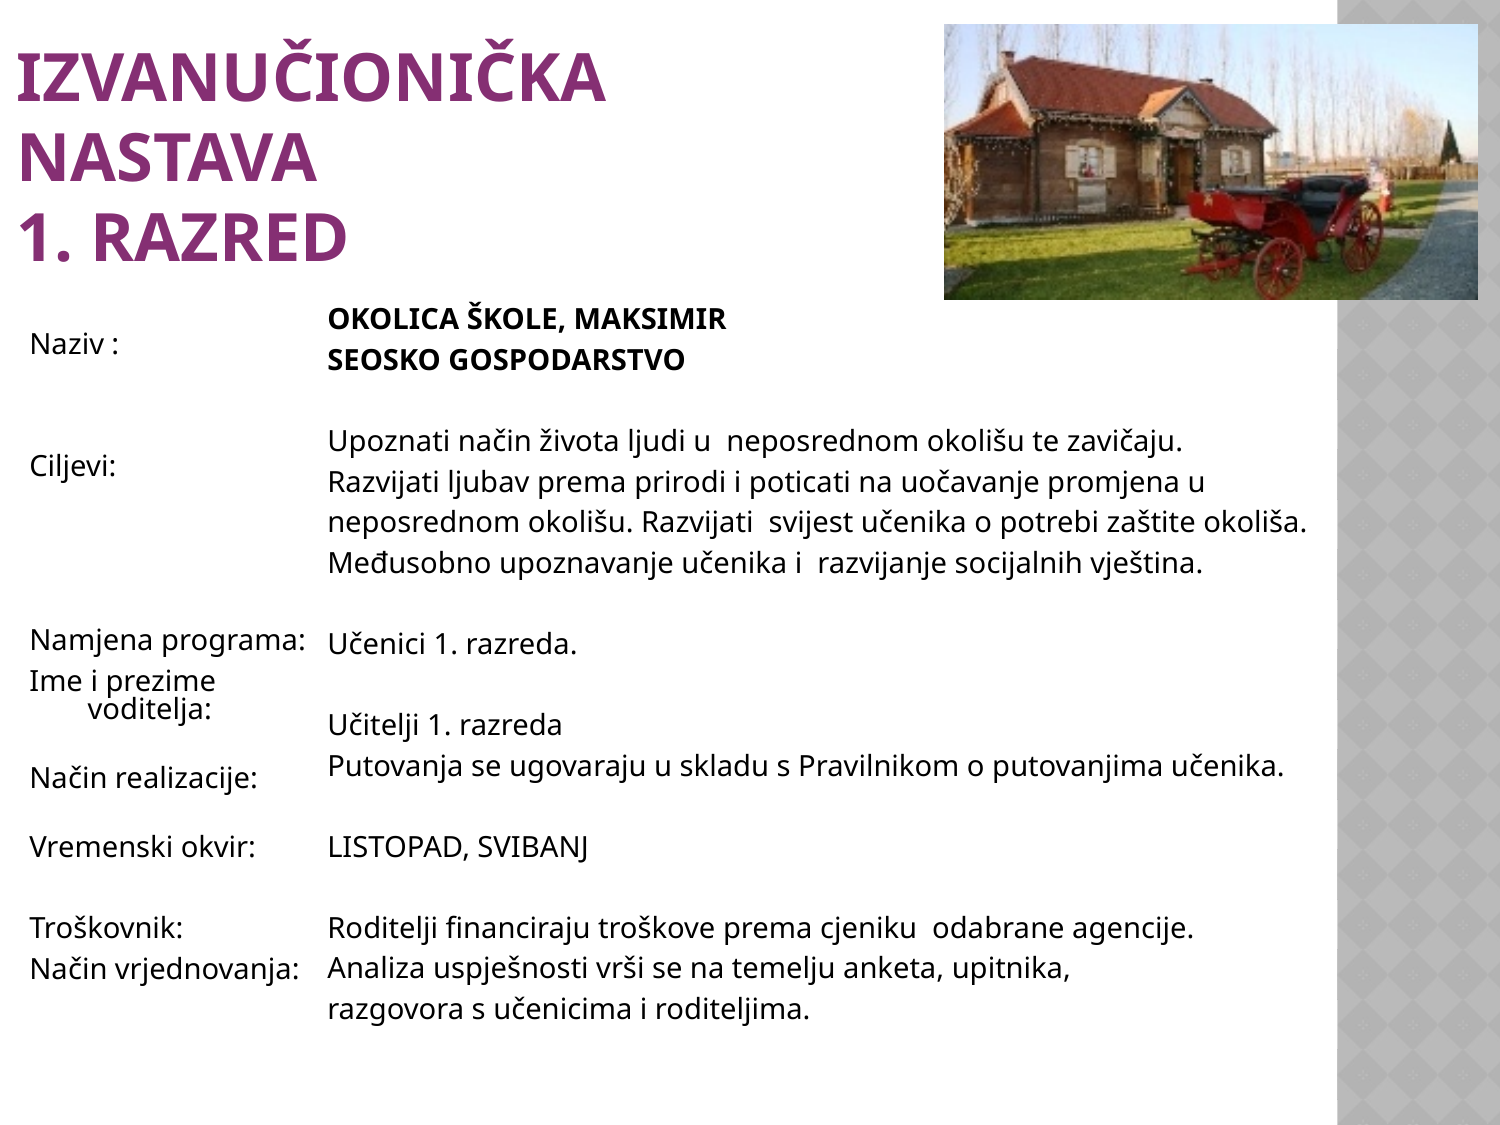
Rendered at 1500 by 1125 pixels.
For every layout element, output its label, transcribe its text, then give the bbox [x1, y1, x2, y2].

list Naziv : Ciljevi: Namjena programa: Ime i prezime voditelja: Način realizacije: Vremenski okvir: Troškovnik: Način vrjednovanja: [0, 324, 312, 1125]
title IZVANUČIONIČKA NASTAVA 1. razred [0, 50, 938, 275]
picture [944, 24, 1478, 301]
list OKOLICA ŠKOLE, MAKSIMIR SEOSKO GOSPODARSTVO Upoznati način života ljudi u neposrednom okolišu te zavičaju. Razvijati ljubav prema prirodi i poticati na uočavanje promjena u neposrednom okolišu. Razvijati svijest učenika o potrebi zaštite okoliša. Međusobno upoznavanje učenika i razvijanje socijalnih vještina. Učenici 1. razreda. Učitelji 1. razreda Putovanja se ugovaraju u skladu s Pravilnikom o putovanjima učenika. LISTOPAD, SVIBANJ Roditelji financiraju troškove prema cjeniku odabrane agencije. Analiza uspješnosti vrši se na temelju anketa, upitnika, razgovora s učenicima i roditeljima. [312, 299, 1325, 1125]
